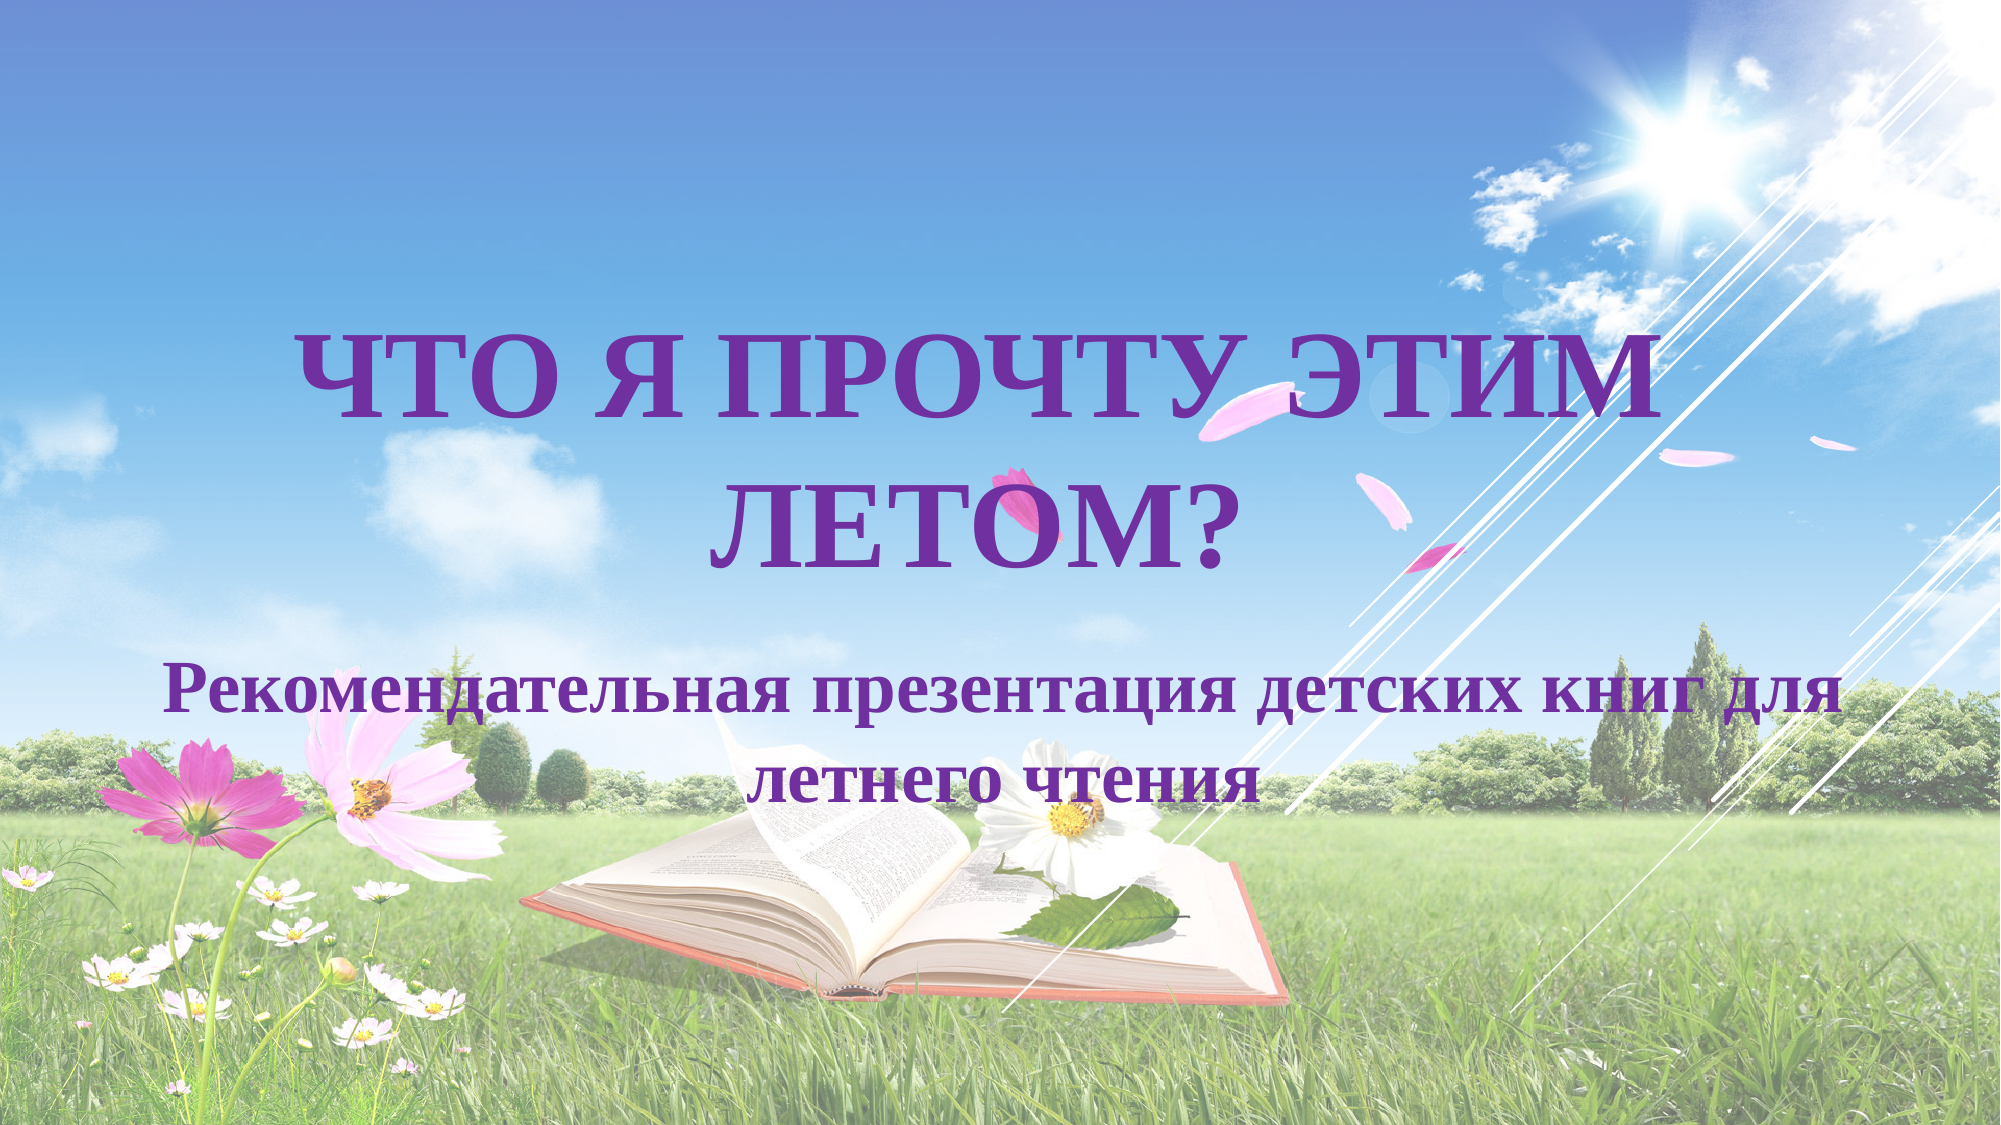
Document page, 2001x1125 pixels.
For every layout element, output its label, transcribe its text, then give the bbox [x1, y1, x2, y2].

subtitle Рекомендательная презентация детских книг для летнего чтения [111, 630, 1897, 951]
title Что я прочту этим летом? [0, 29, 1958, 600]
